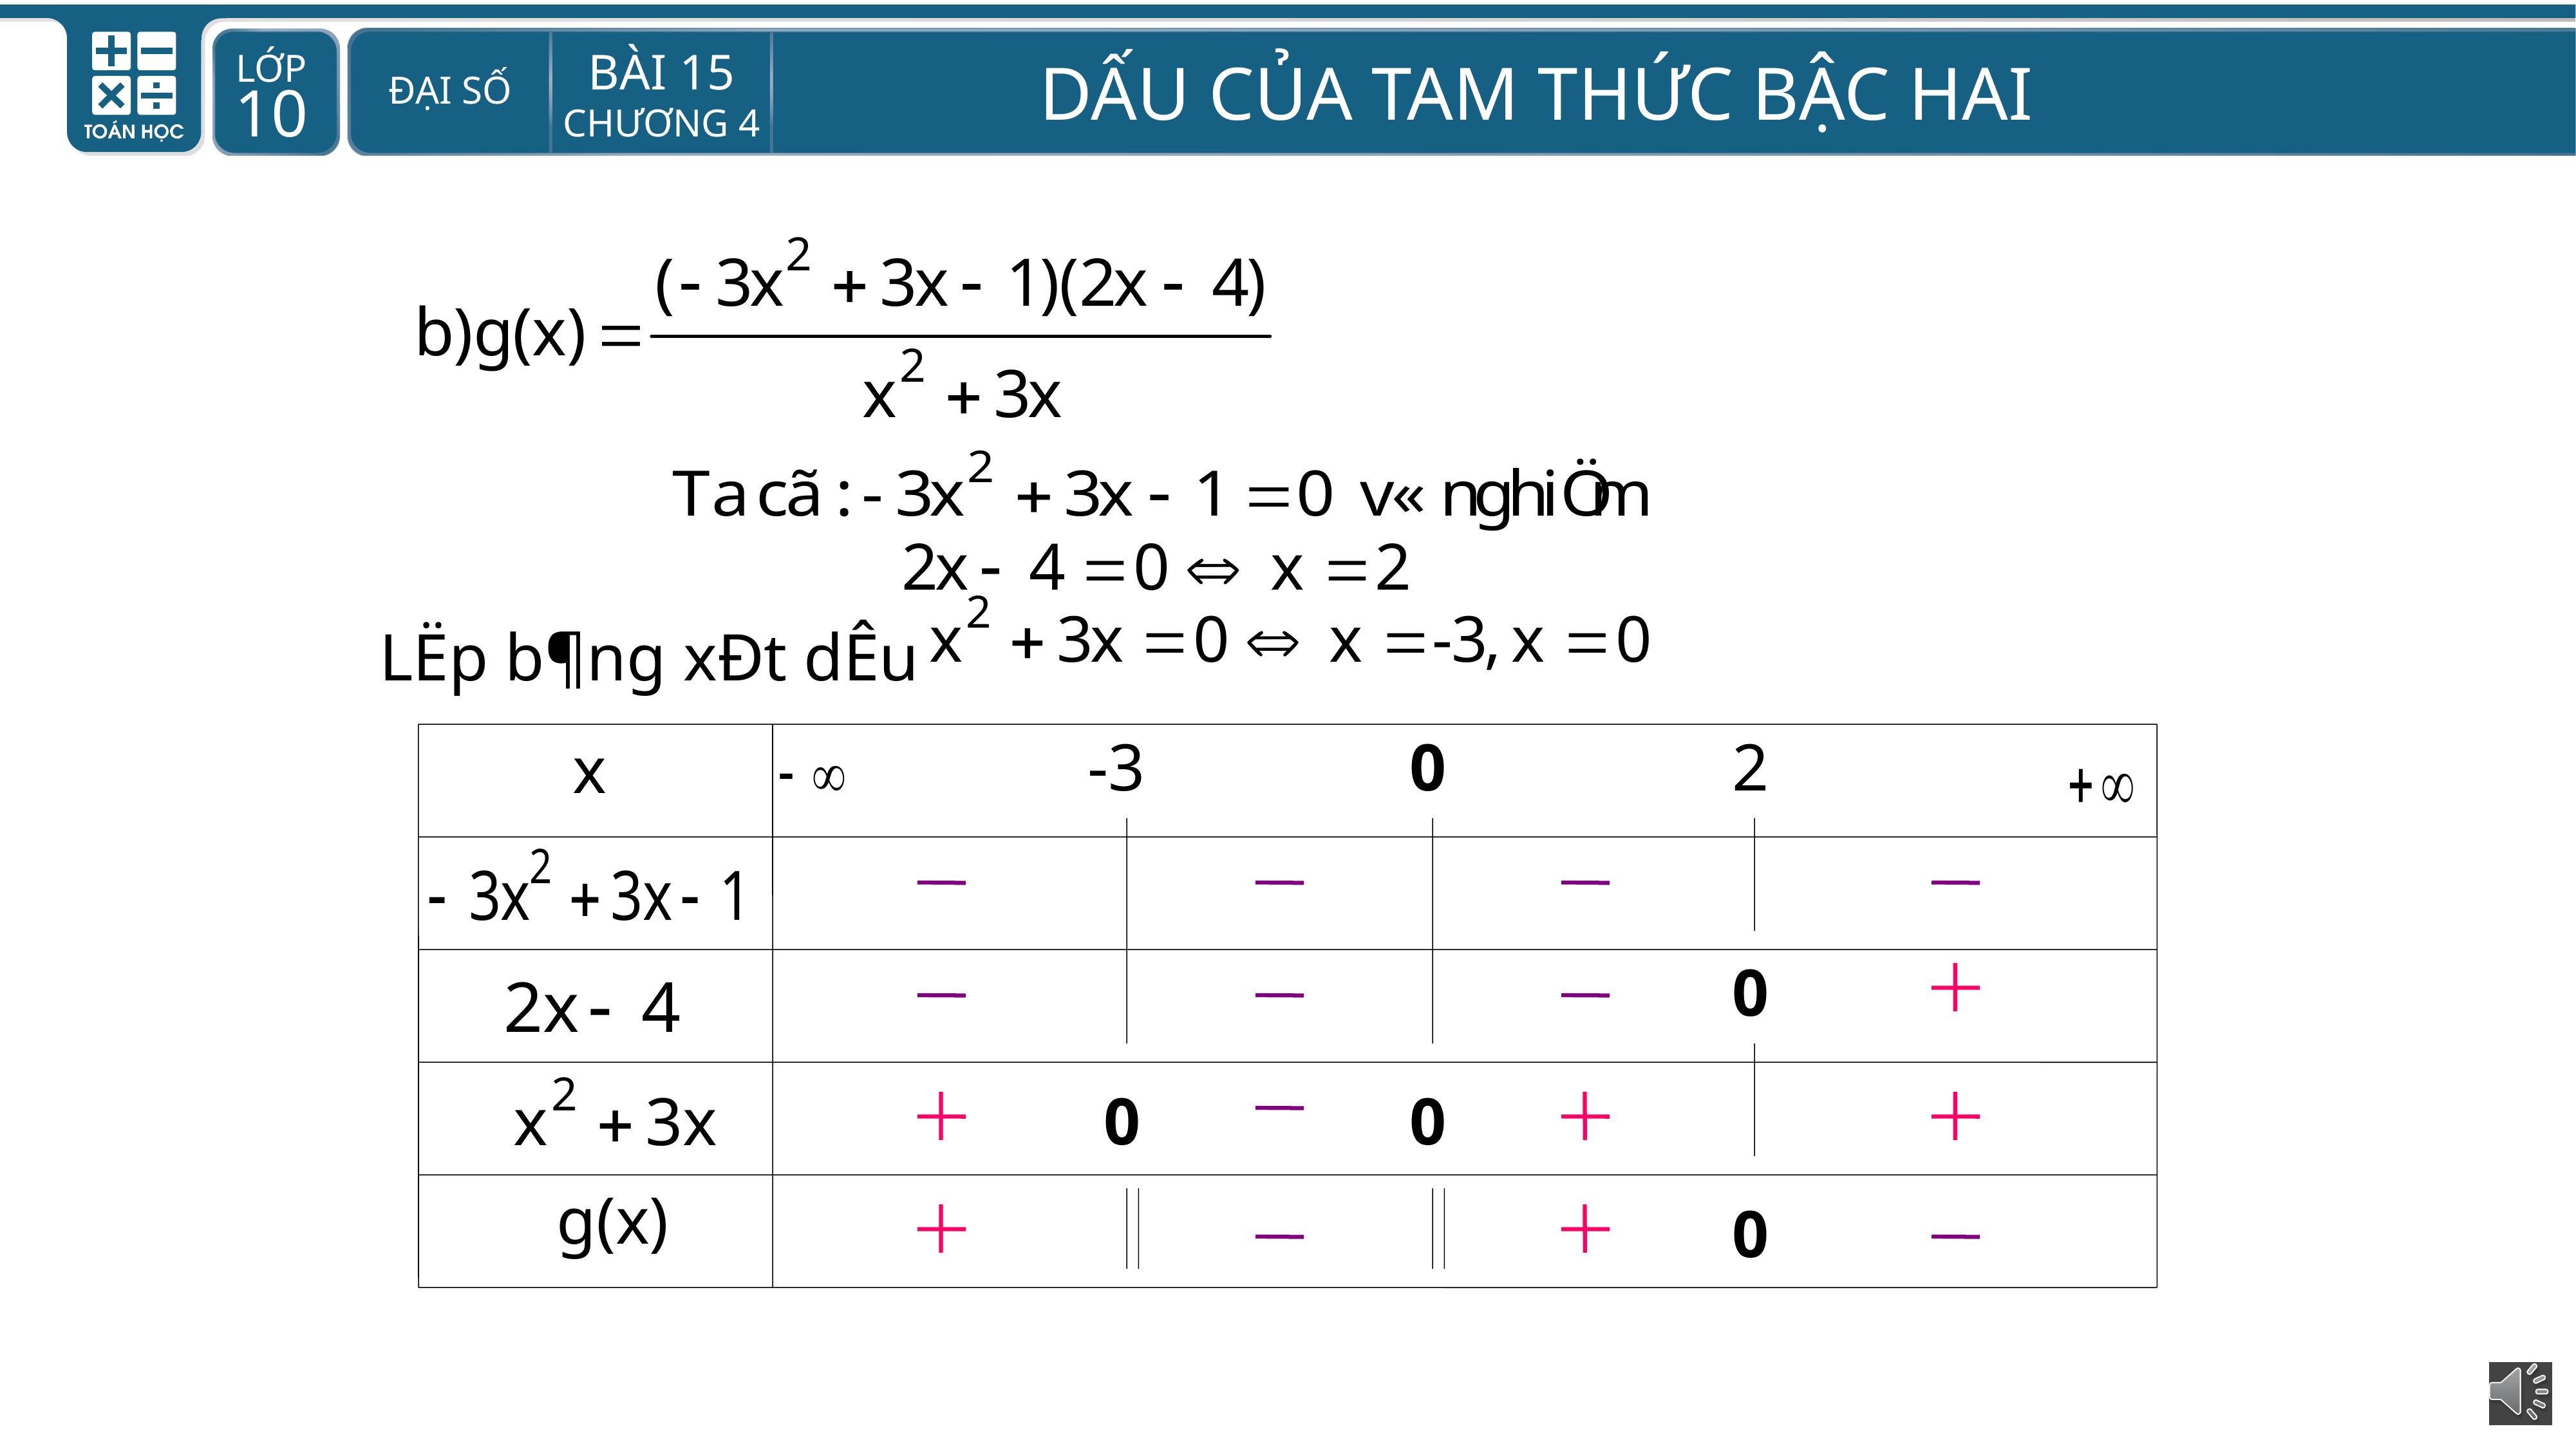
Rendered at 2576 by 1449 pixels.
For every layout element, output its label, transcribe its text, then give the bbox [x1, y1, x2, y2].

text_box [917, 579, 1675, 687]
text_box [1126, 1188, 1836, 1276]
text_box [402, 218, 1288, 435]
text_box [917, 1091, 1980, 1141]
text_box LËp b¶ng xÐt dÊu [370, 612, 934, 698]
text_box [659, 434, 1659, 548]
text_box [1423, 716, 1485, 809]
picture [2488, 1361, 2553, 1426]
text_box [890, 532, 1422, 610]
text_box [417, 724, 2158, 1288]
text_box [917, 1204, 966, 1253]
